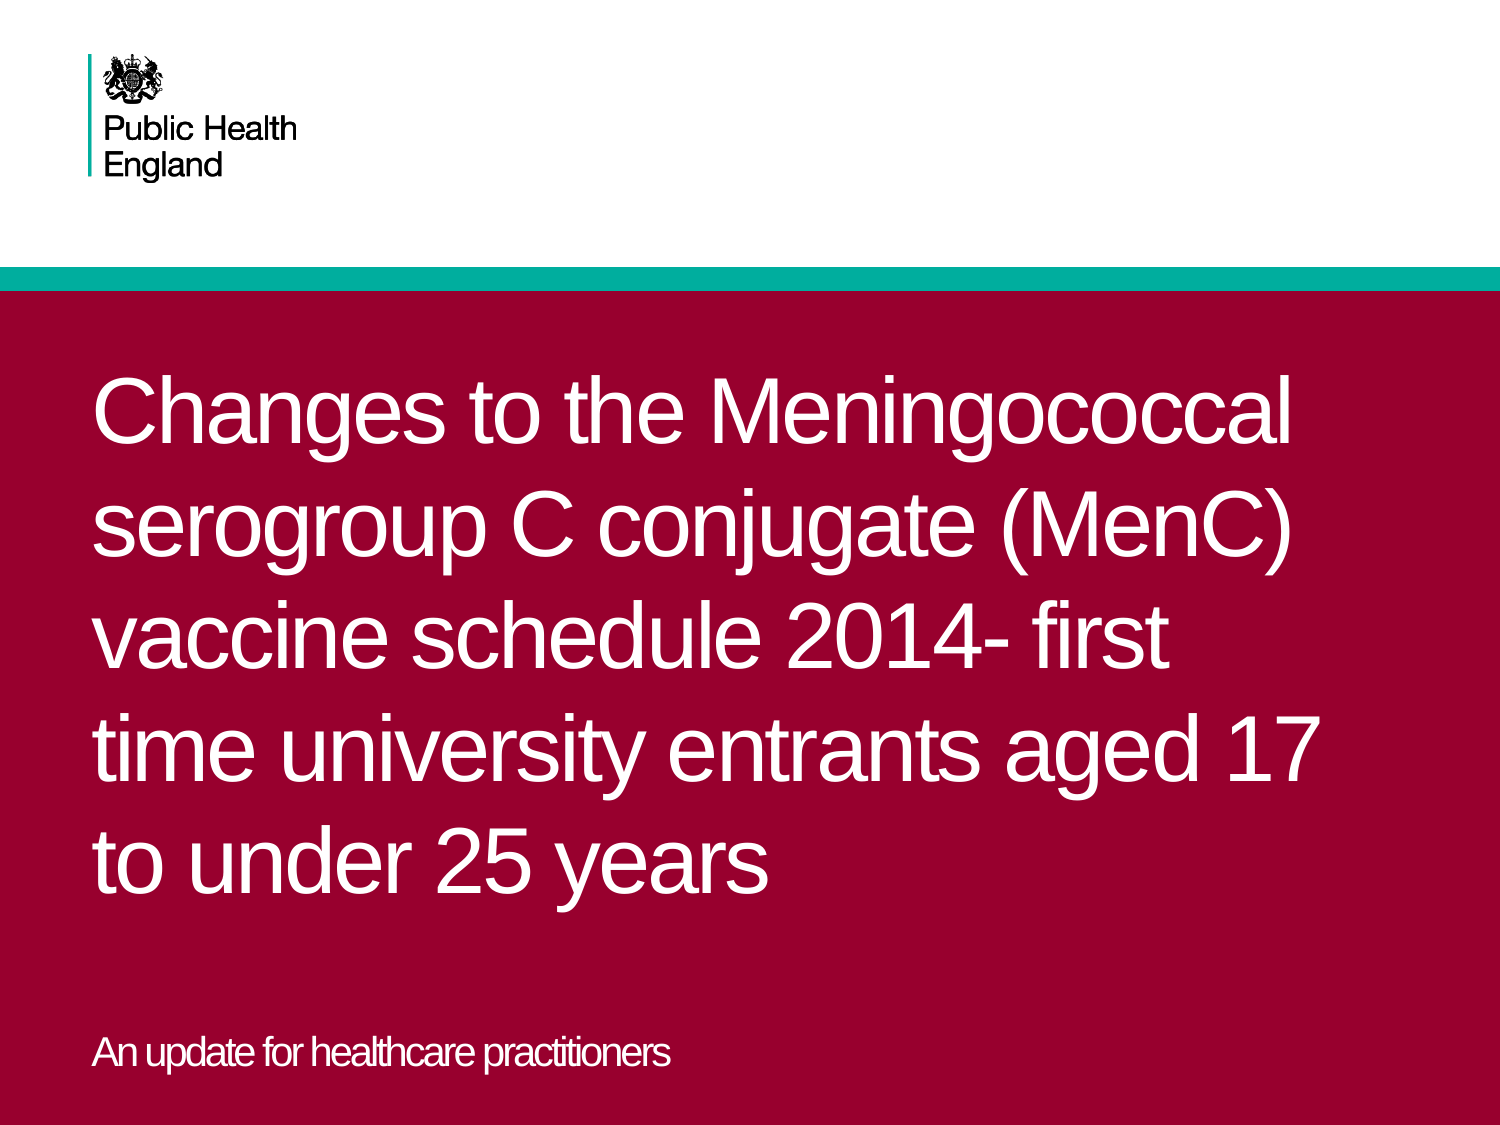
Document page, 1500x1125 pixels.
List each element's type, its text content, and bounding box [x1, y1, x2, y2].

picture [88, 54, 296, 183]
title Changes to the Meningococcal serogroup C conjugate (MenC) vaccine schedule 2014- first time university entrants aged 17 to under 25 years An update for healthcare practitioners [91, 349, 1344, 917]
